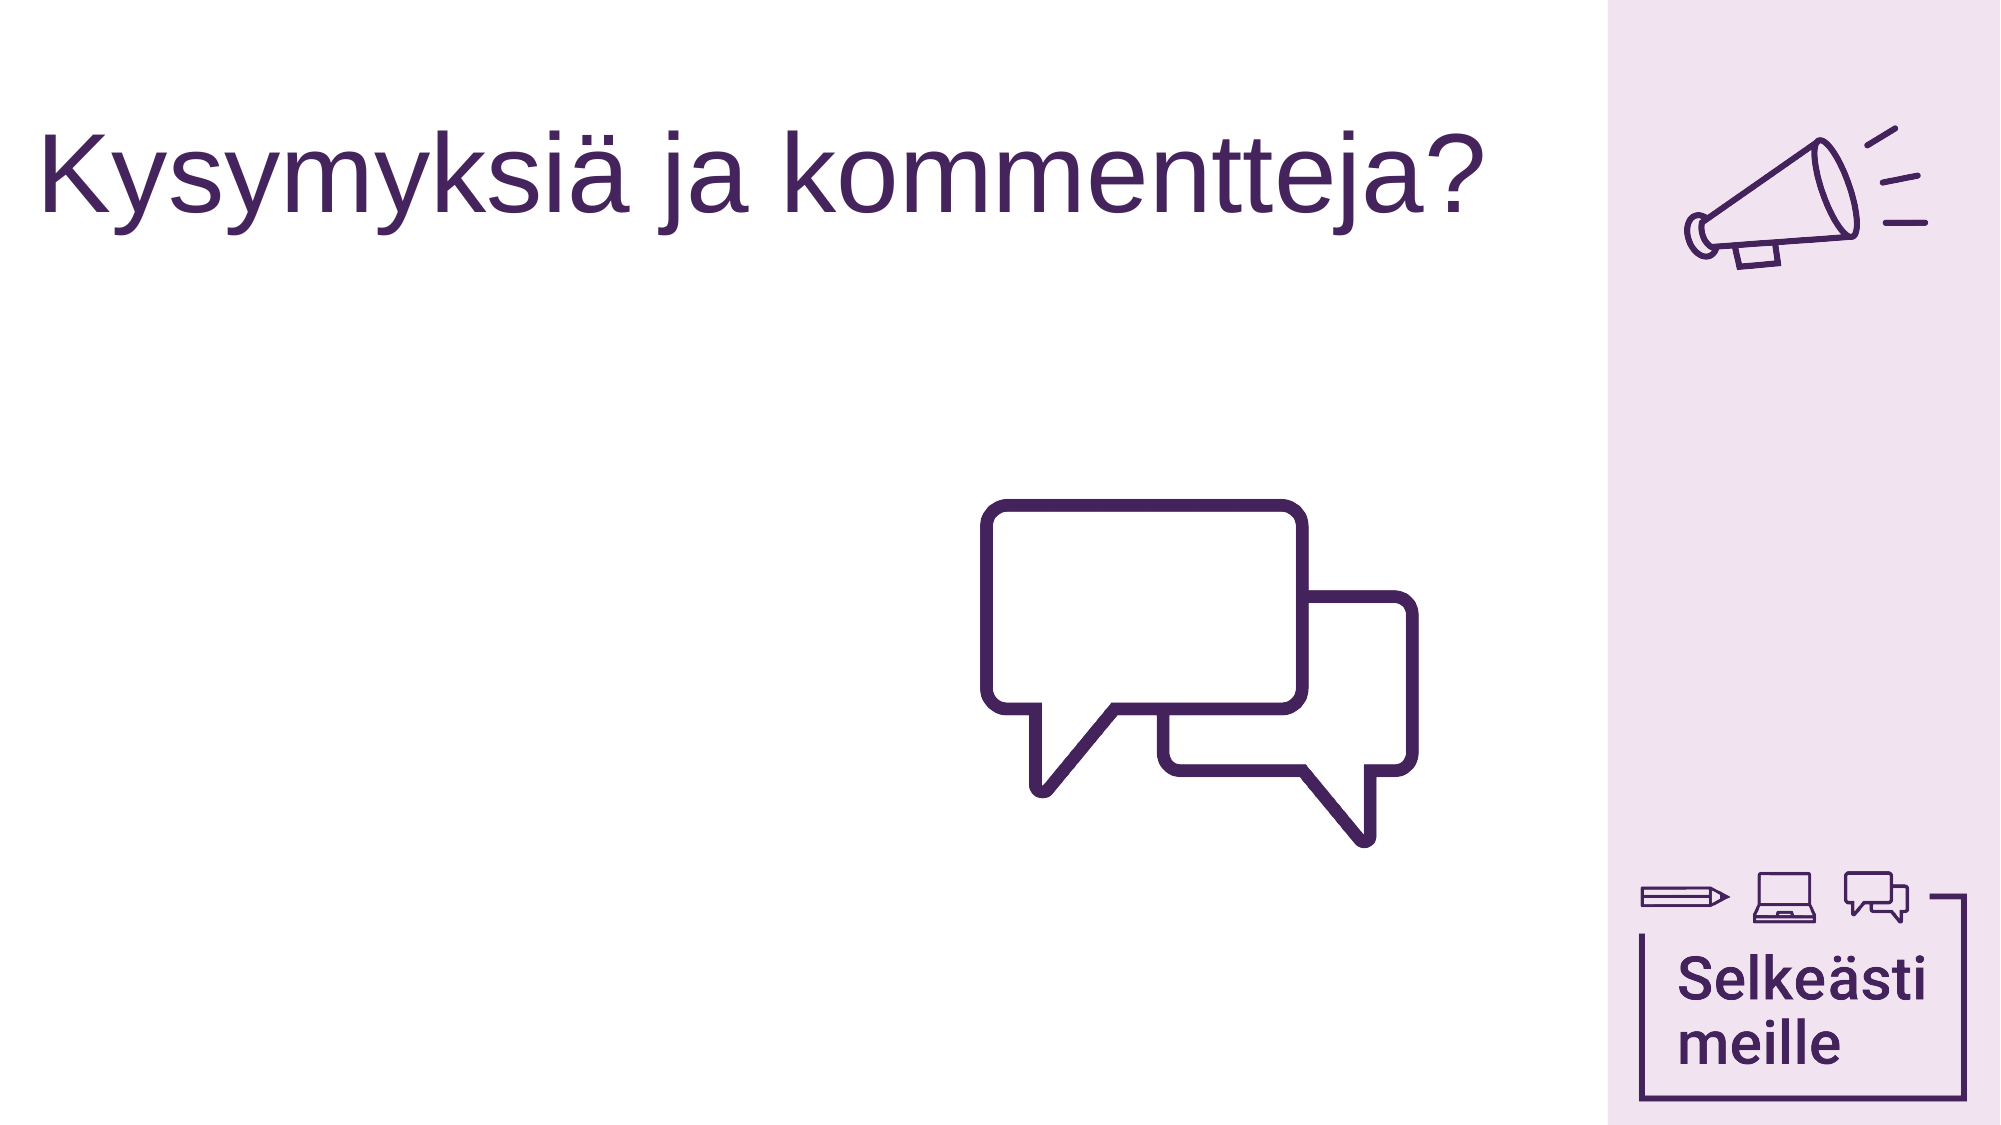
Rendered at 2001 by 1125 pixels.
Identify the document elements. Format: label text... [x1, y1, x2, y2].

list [838, 300, 1553, 1015]
title Kysymyksiä ja kommentteja? [21, 67, 1608, 285]
picture [1637, 869, 1969, 1103]
picture [1627, 25, 1985, 382]
